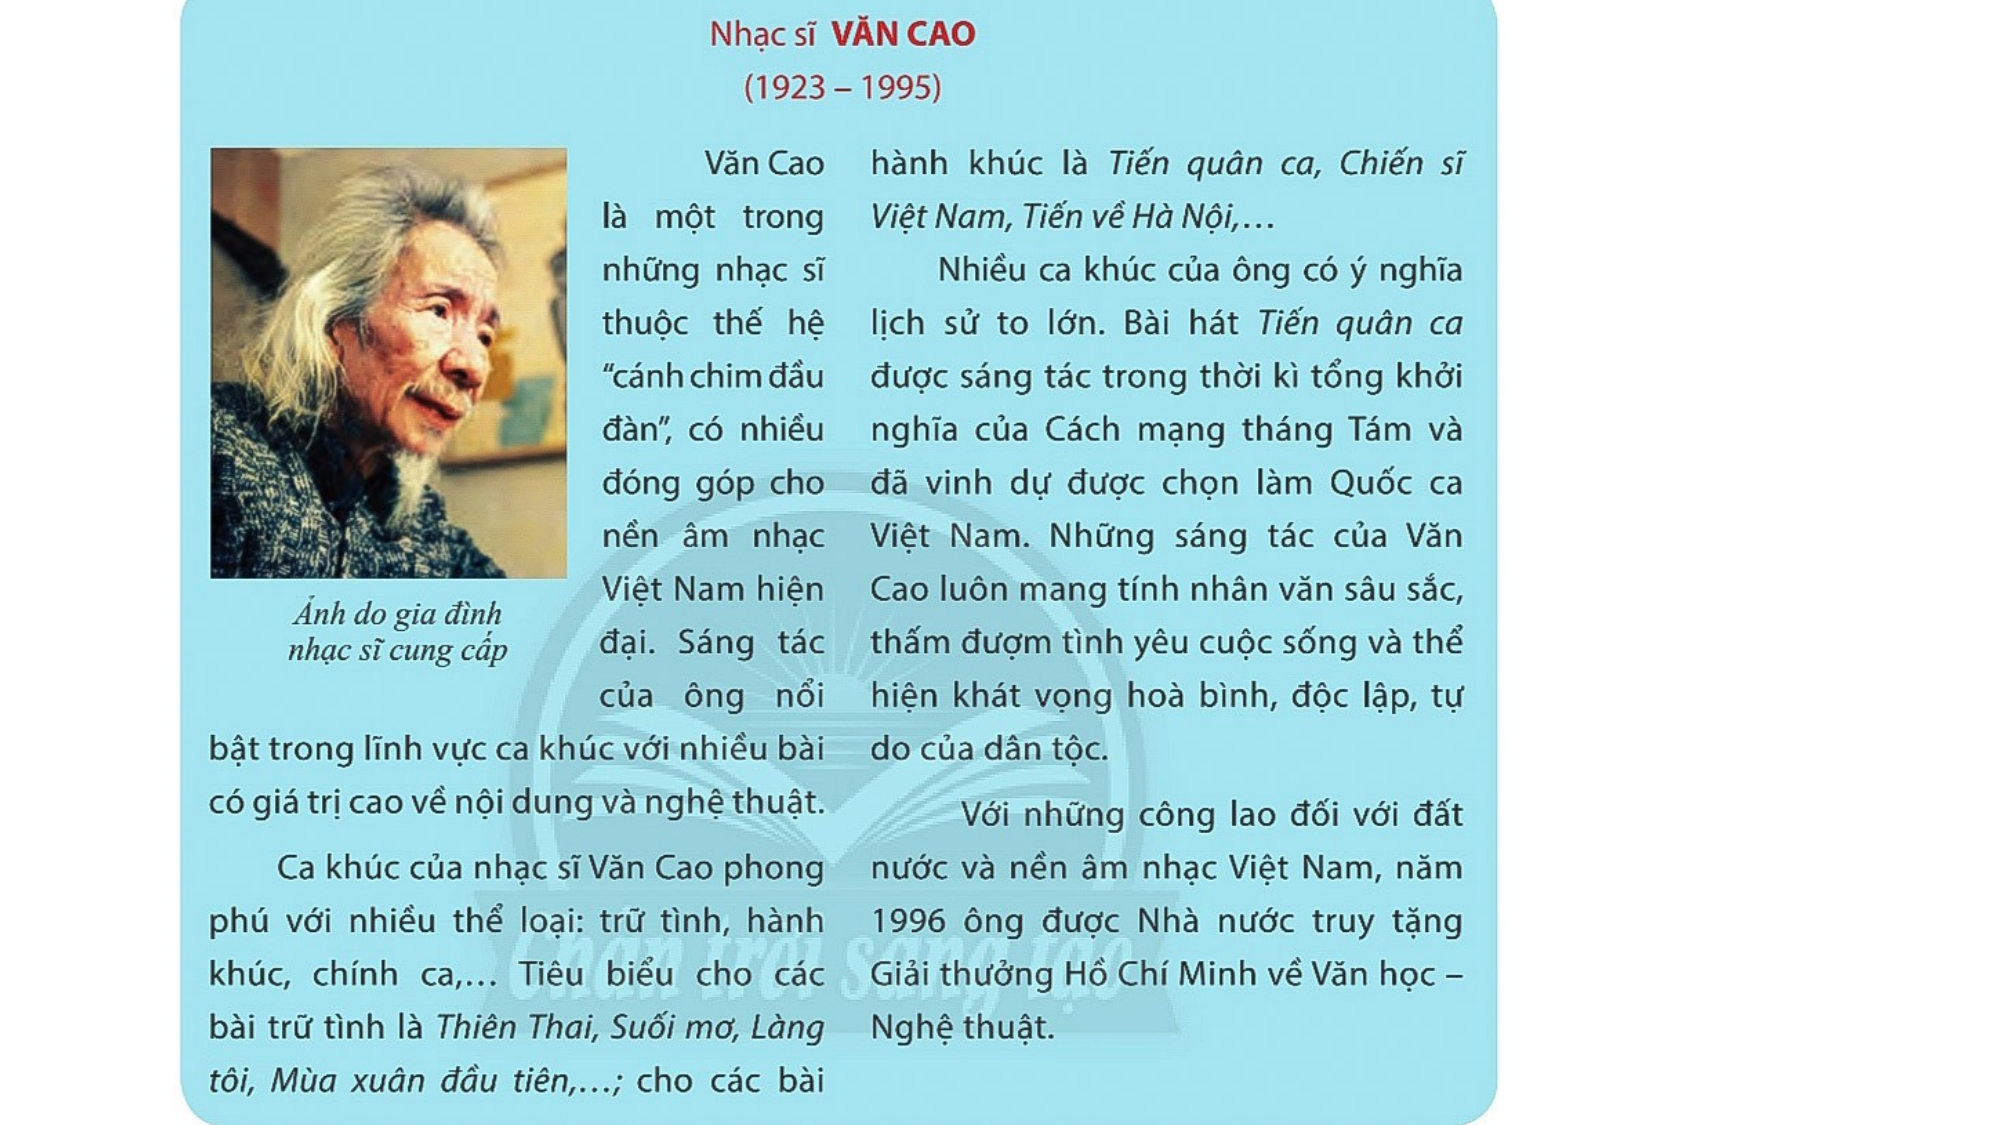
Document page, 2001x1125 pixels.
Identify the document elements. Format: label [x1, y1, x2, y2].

list [107, 0, 1598, 1125]
